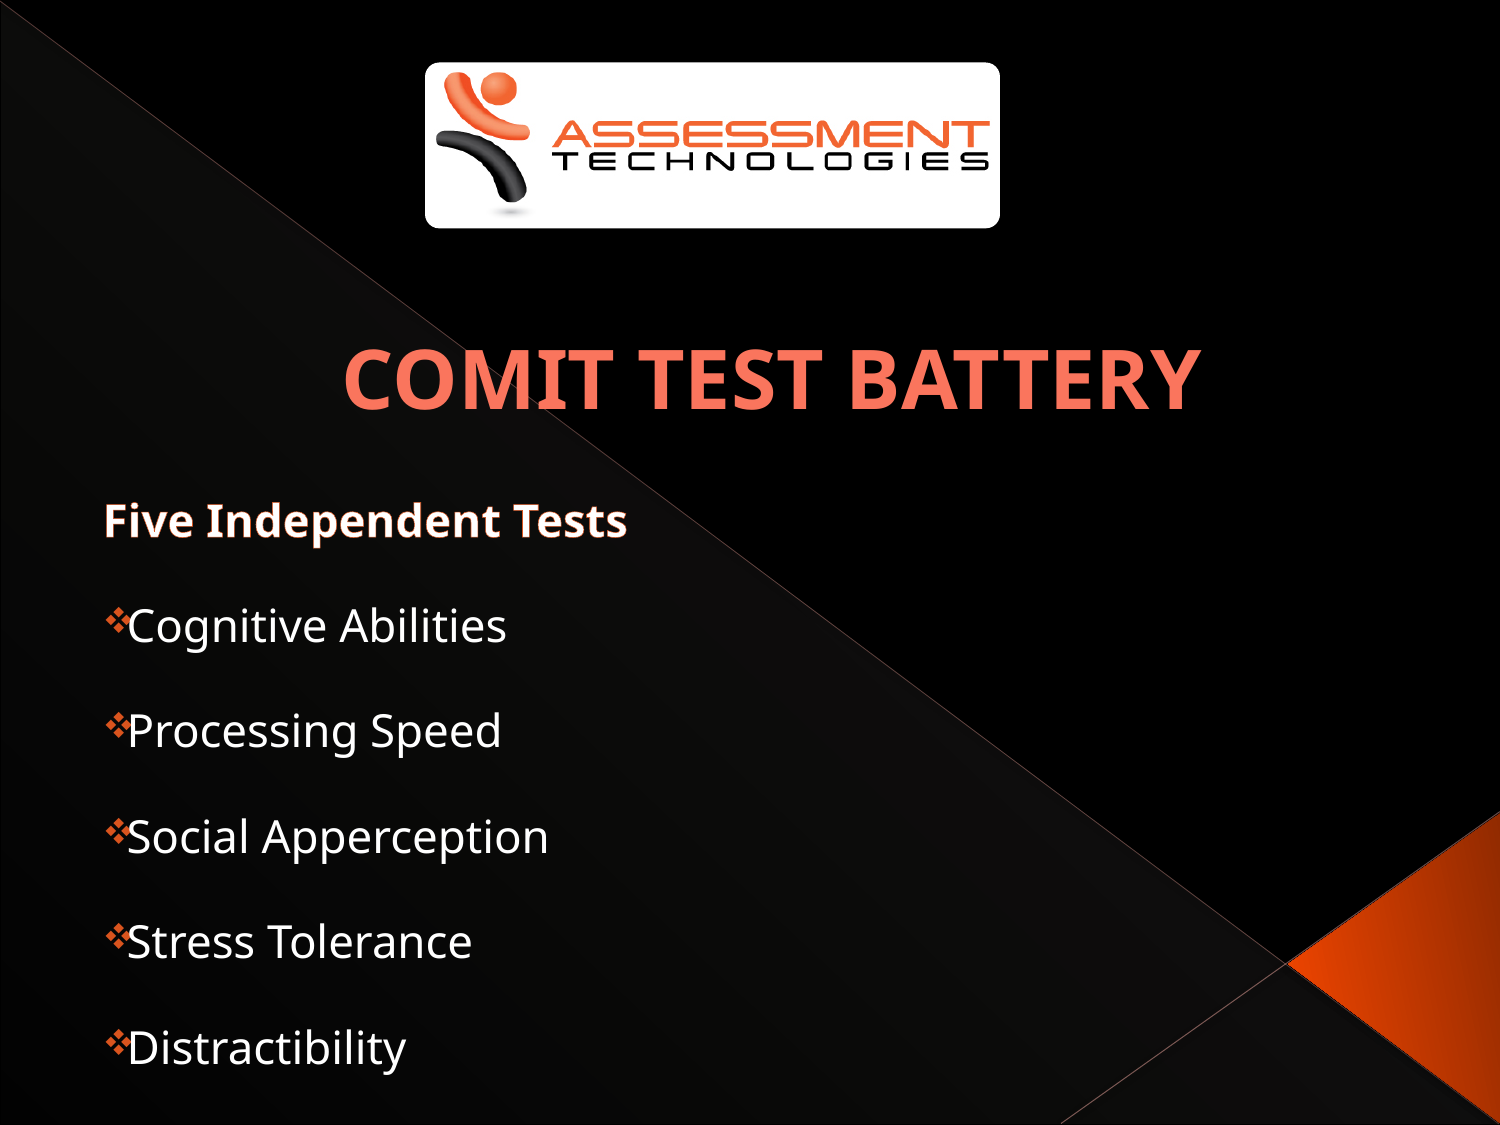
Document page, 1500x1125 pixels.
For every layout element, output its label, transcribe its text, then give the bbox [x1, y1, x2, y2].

title COMIT TEST BATTERY [74, 312, 1398, 554]
subtitle Five Independent Tests Cognitive Abilities Processing Speed Social Apperception Stress Tolerance Distractibility [87, 437, 1411, 1088]
picture [424, 62, 1001, 229]
